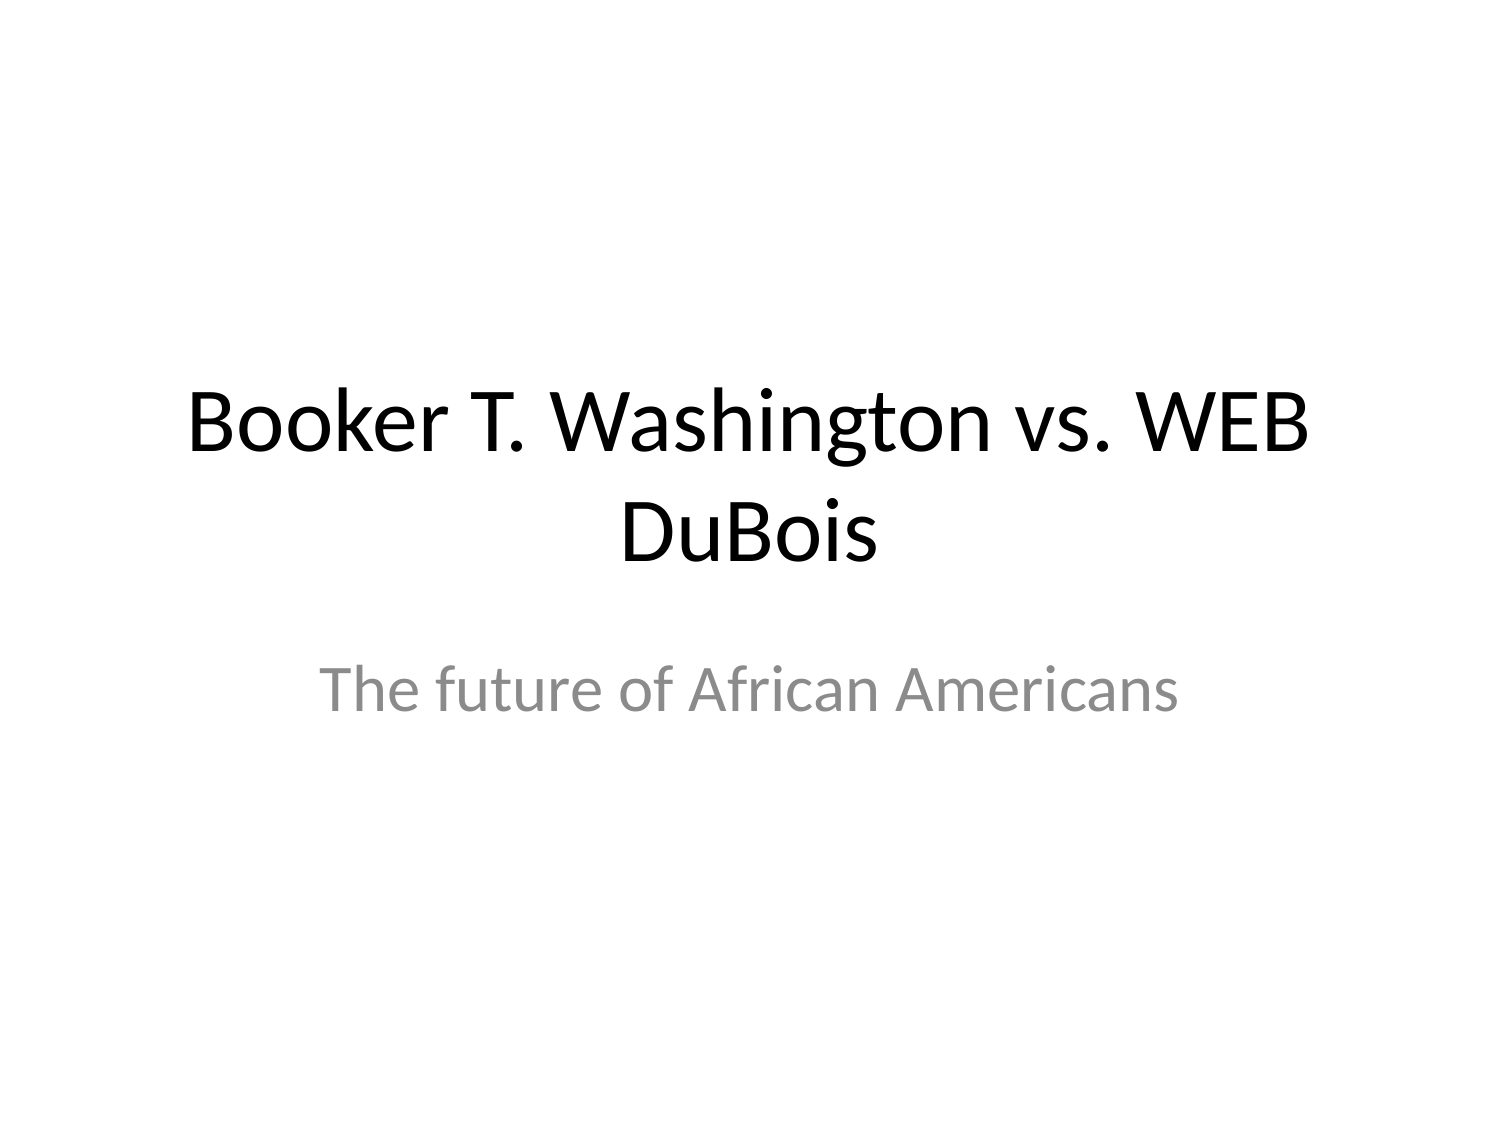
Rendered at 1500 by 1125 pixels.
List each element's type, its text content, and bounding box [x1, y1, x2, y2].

title Booker T. Washington vs. WEB DuBois [112, 349, 1388, 591]
subtitle The future of African Americans [225, 637, 1275, 925]
